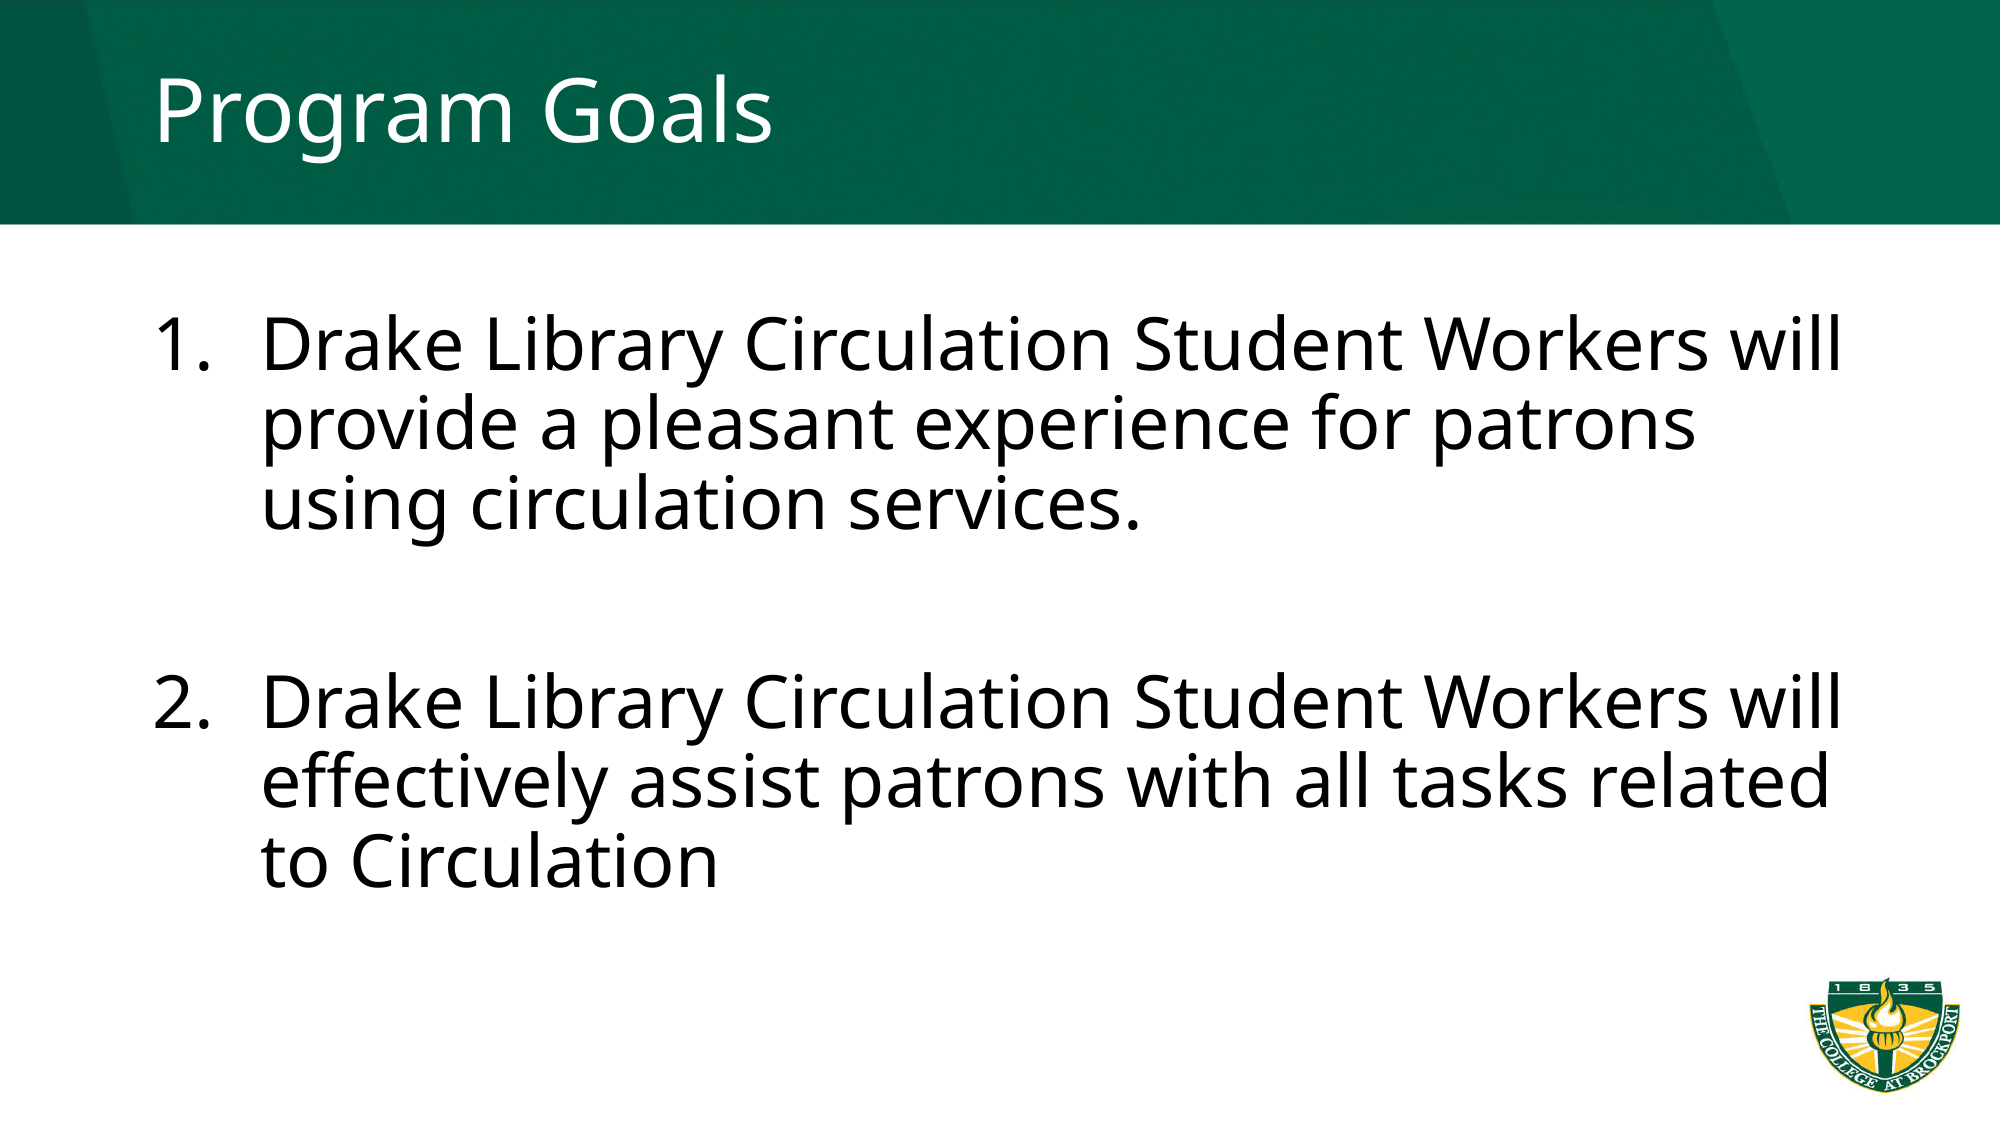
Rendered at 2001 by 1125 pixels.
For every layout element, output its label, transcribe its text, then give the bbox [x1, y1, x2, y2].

title Program Goals [137, 5, 1863, 223]
picture [0, 0, 2000, 1125]
list Drake Library Circulation Student Workers will provide a pleasant experience for patrons using circulation services. Drake Library Circulation Student Workers will effectively assist patrons with all tasks related to Circulation [137, 299, 1863, 1014]
